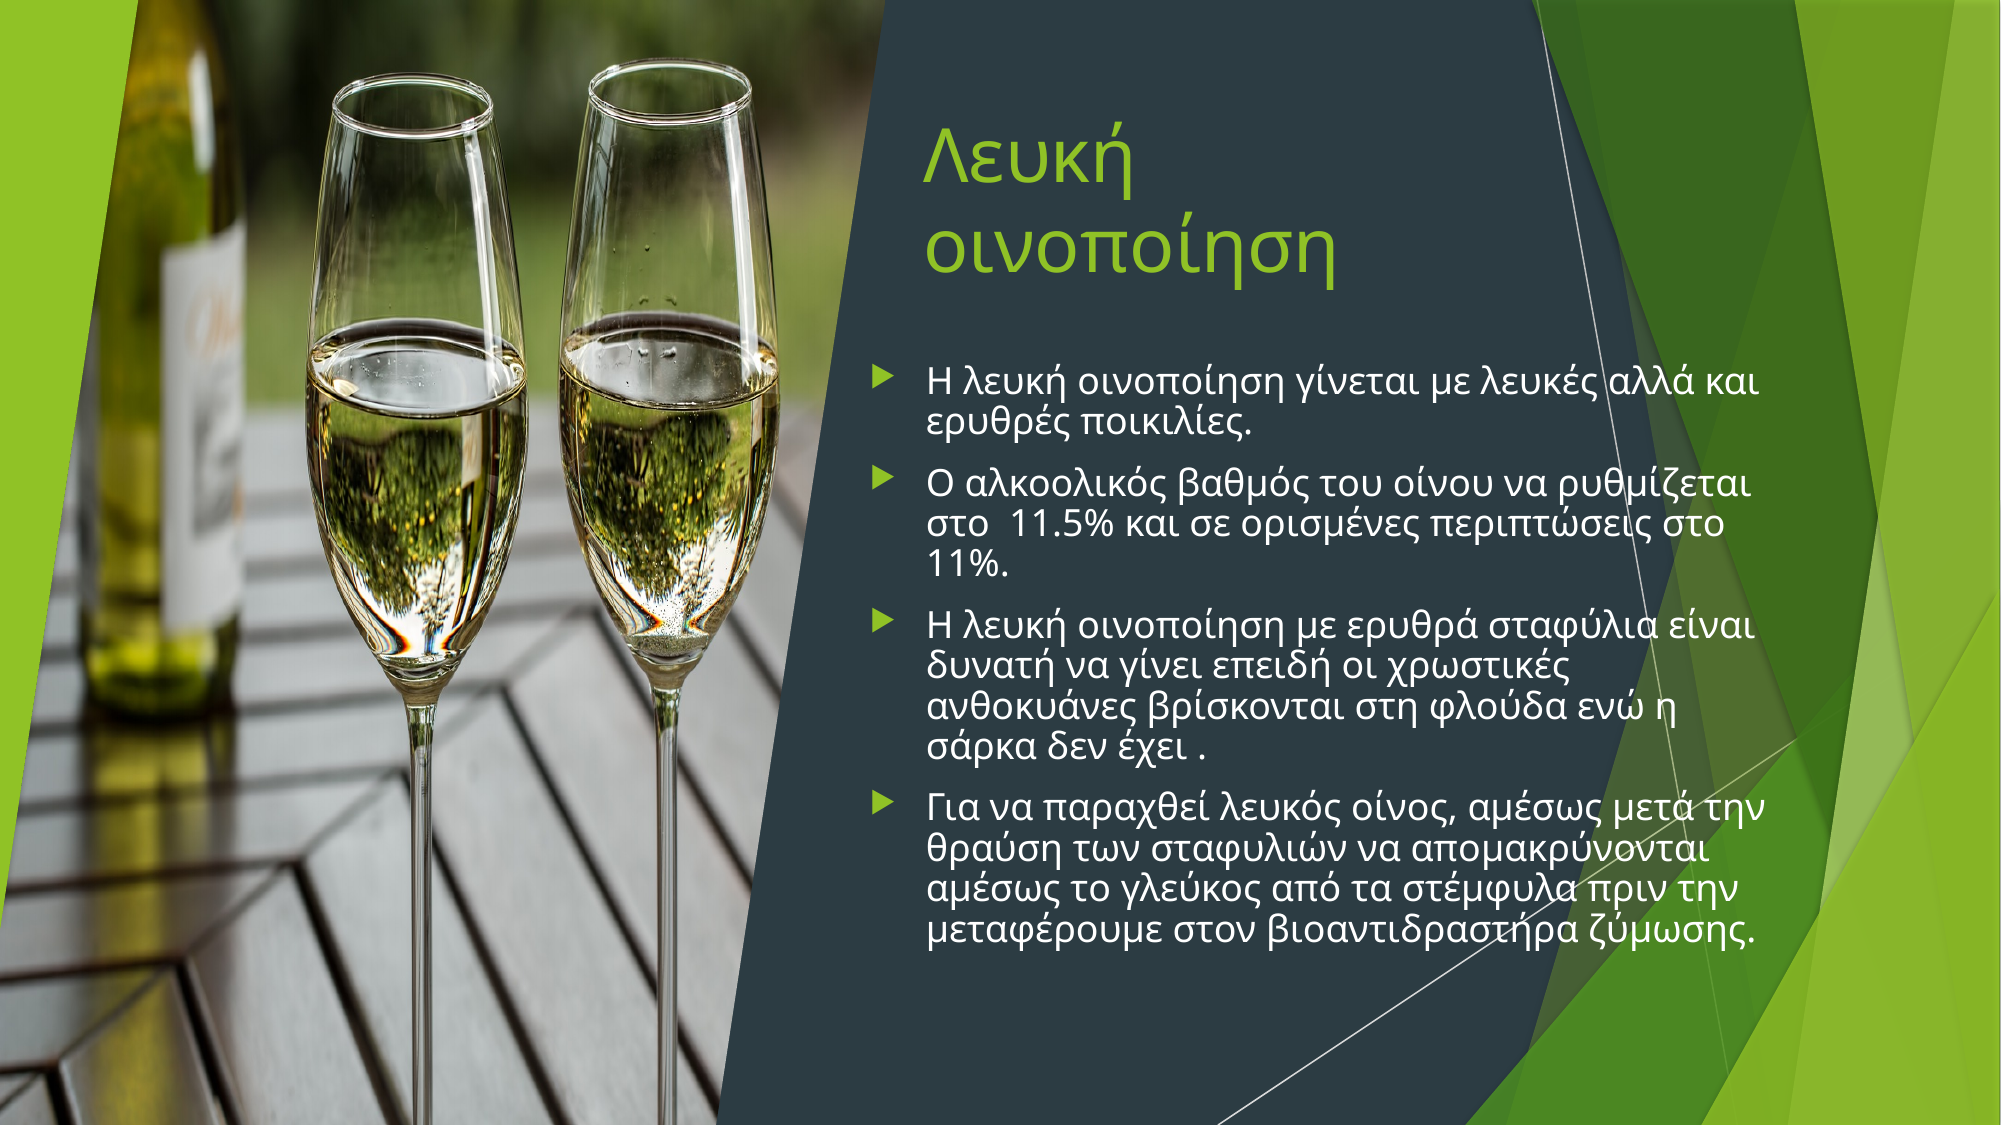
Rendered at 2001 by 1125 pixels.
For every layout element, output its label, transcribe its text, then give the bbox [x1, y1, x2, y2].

list Η λευκή οινοποίηση γίνεται με λευκές αλλά και ερυθρές ποικιλίες. Ο αλκοολικός βαθμός του οίνου να ρυθμίζεται στο 11.5% και σε ορισμένες περιπτώσεις στο 11%. Η λευκή οινοποίηση με ερυθρά σταφύλια είναι δυνατή να γίνει επειδή οι χρωστικές ανθοκυάνες βρίσκονται στη φλούδα ενώ η σάρκα δεν έχει . Για να παραχθεί λευκός οίνος, αμέσως μετά την θραύση των σταφυλιών να απομακρύνονται αμέσως το γλεύκος από τα στέμφυλα πριν την μεταφέρουμε στον βιοαντιδραστήρα ζύμωσης. [890, 354, 1785, 1061]
title Λευκή οινοποίηση [908, 99, 1522, 317]
picture [0, 0, 886, 1125]
